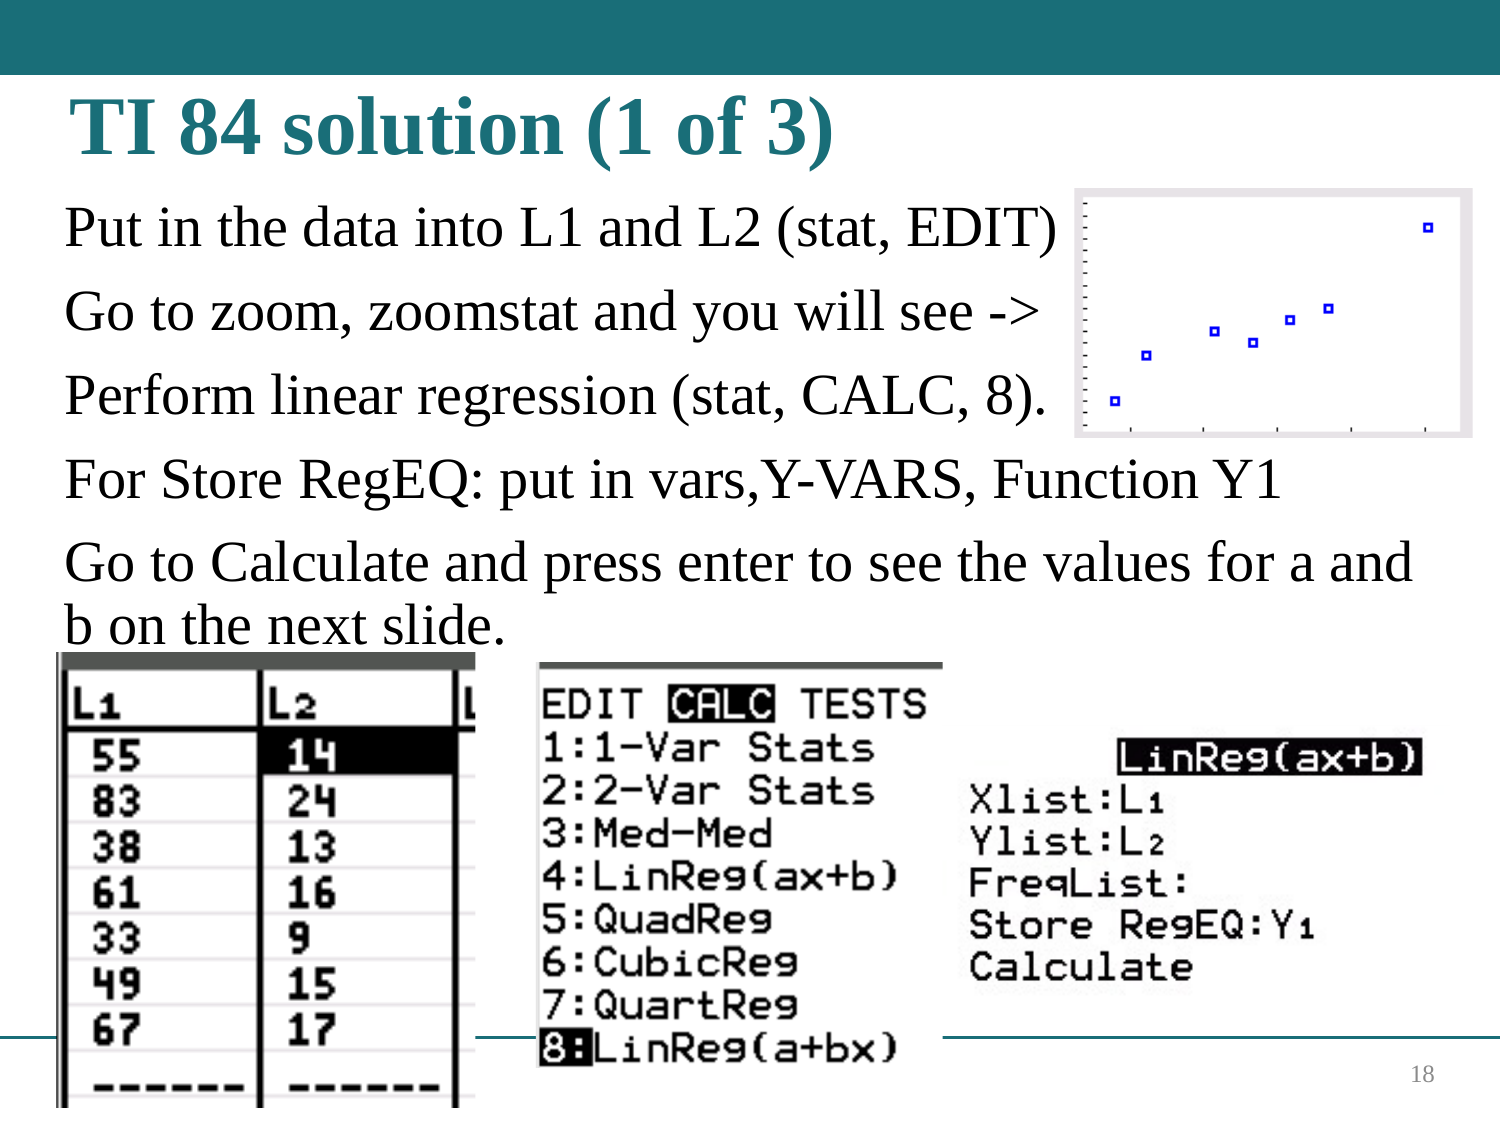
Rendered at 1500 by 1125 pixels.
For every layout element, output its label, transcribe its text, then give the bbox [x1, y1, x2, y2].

picture [1074, 188, 1473, 438]
slide_number 18 [1059, 1042, 1450, 1103]
picture [535, 662, 1450, 1068]
picture [56, 651, 476, 1108]
title TI 84 solution (1 of 3) [54, 74, 1455, 188]
list Put in the data into L1 and L2 (stat, EDIT) Go to zoom, zoomstat and you will see -> Perform linear regression (stat, CALC, 8). For Store RegEQ: put in vars,Y-VARS, Function Y1 Go to Calculate and press enter to see the values for a and b on the next slide. [50, 188, 1450, 1043]
